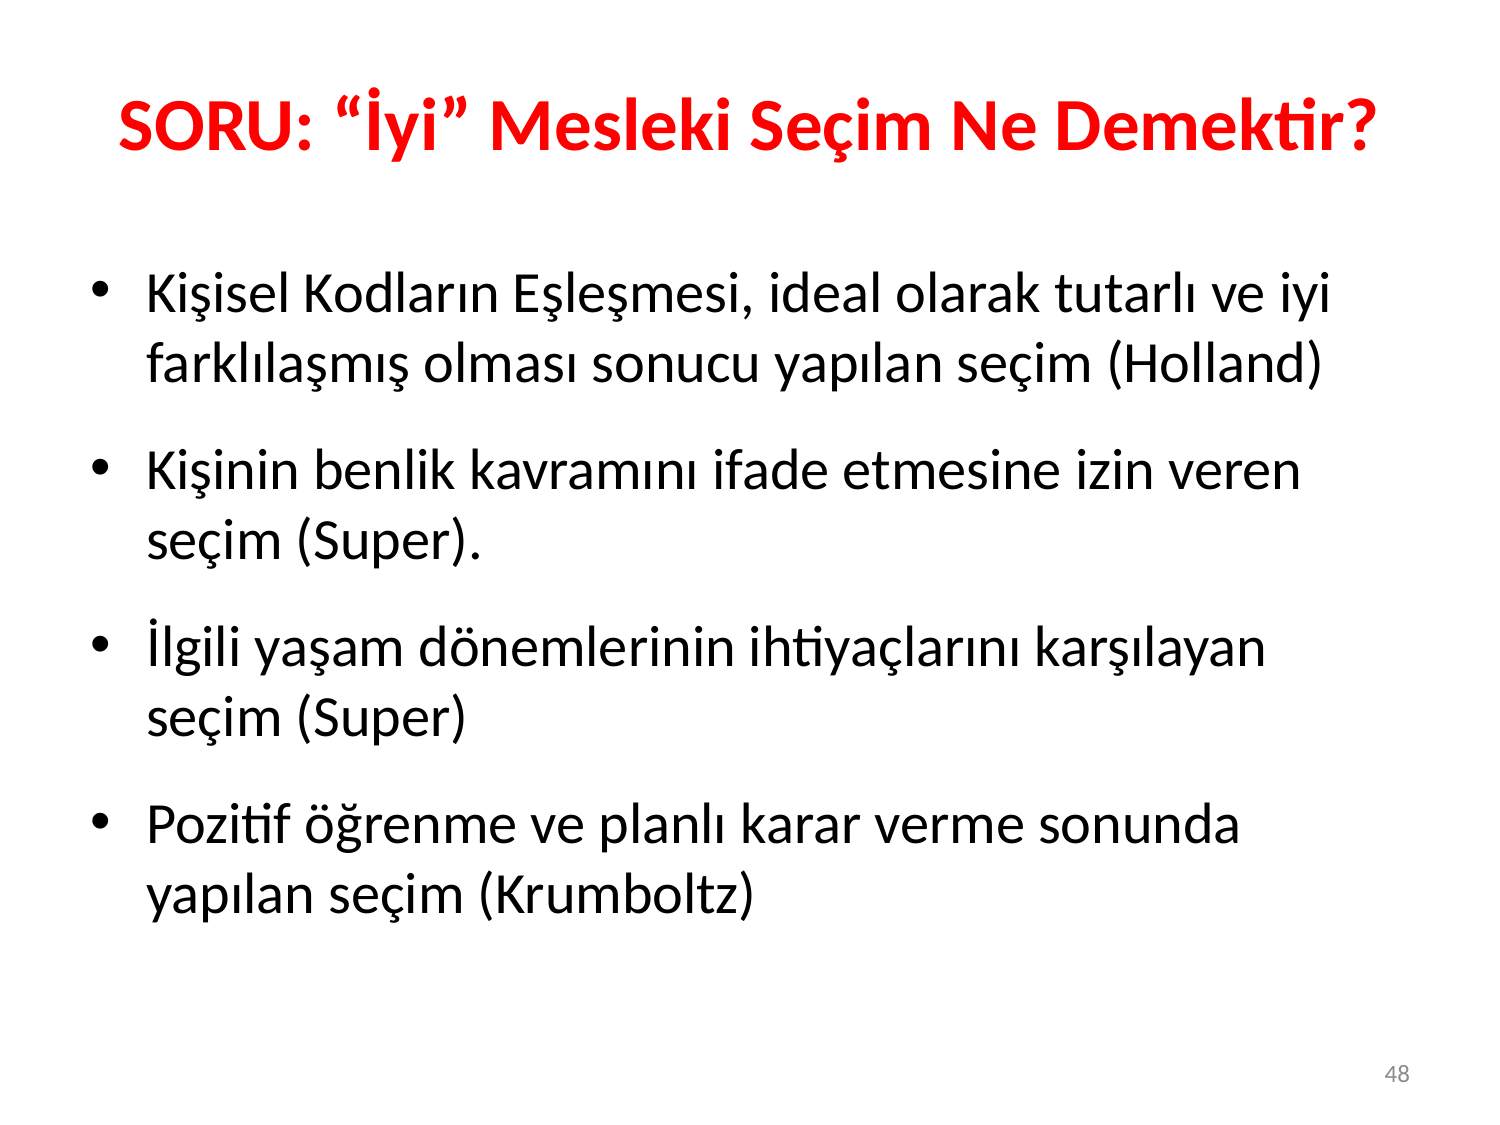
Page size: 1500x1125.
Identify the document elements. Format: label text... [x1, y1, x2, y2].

slide_number 48 [1074, 1042, 1425, 1103]
title SORU: “İyi” Mesleki Seçim Ne Demektir? [75, 45, 1425, 197]
list Kişisel Kodların Eşleşmesi, ideal olarak tutarlı ve iyi farklılaşmış olması sonucu yapılan seçim (Holland) Kişinin benlik kavramını ifade etmesine izin veren seçim (Super). İlgili yaşam dönemlerinin ihtiyaçlarını karşılayan seçim (Super) Pozitif öğrenme ve planlı karar verme sonunda yapılan seçim (Krumboltz) [75, 246, 1425, 989]
